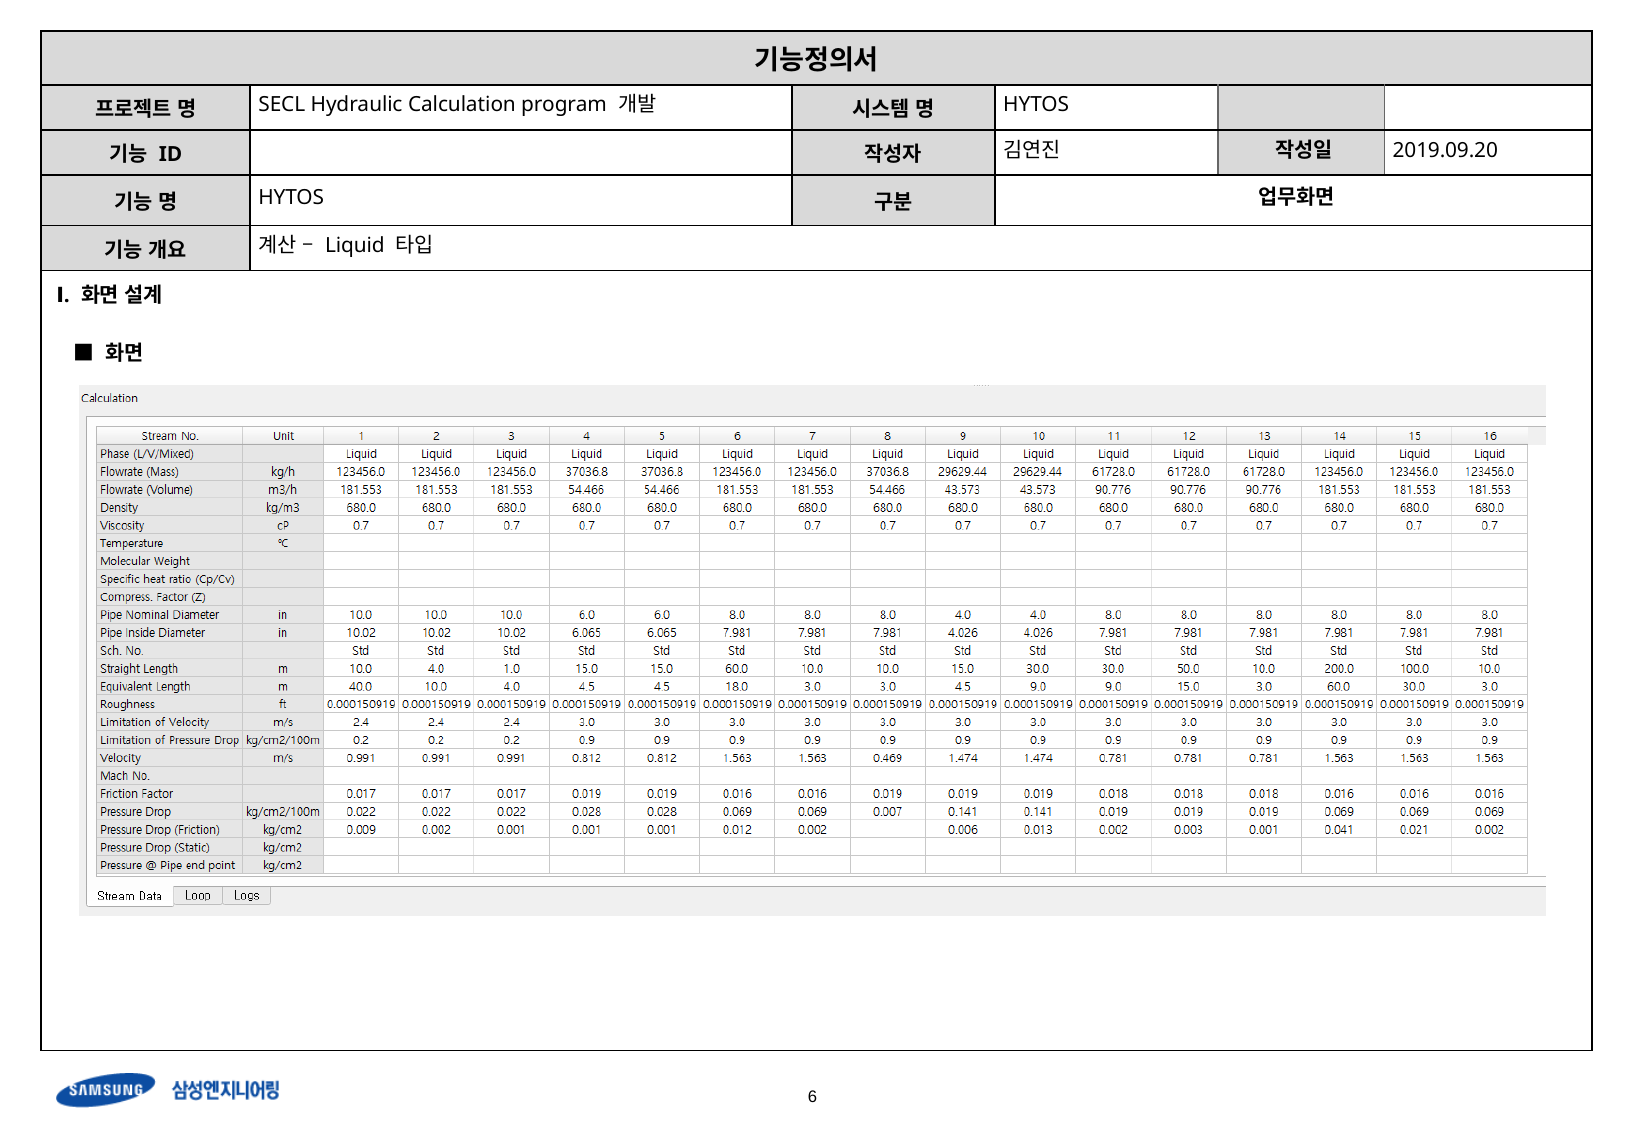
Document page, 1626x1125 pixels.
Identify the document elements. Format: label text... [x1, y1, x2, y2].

table_cell 기능 명 [42, 176, 249, 225]
table_cell [1219, 86, 1384, 129]
table_cell 작성일 [1219, 131, 1384, 174]
table_cell 계산 – Liquid 타입 [251, 226, 1591, 270]
table_cell [1385, 86, 1591, 129]
table_cell HYTOS [251, 176, 791, 225]
table_cell 기능 ID [42, 131, 249, 174]
picture [79, 385, 1546, 916]
table_cell 프로젝트 명 [42, 86, 249, 129]
table_cell HYTOS [996, 86, 1217, 129]
table_cell 시스템 명 [793, 86, 994, 129]
table_cell 업무화면 [996, 176, 1591, 225]
table_cell 기능 개요 [42, 226, 249, 270]
picture [56, 1073, 280, 1108]
table_cell SECL Hydraulic Calculation program 개발 [251, 86, 791, 129]
table_cell 작성자 [793, 131, 994, 174]
table_cell 2019.09.20 [1385, 131, 1591, 174]
table_cell Ⅰ. 화면 설계 ■ 화면 [42, 271, 1591, 1050]
table_header 기능정의서 [42, 32, 1591, 84]
table_cell 김연진 [996, 131, 1217, 174]
table_cell 구분 [793, 176, 994, 225]
table_cell [251, 131, 791, 174]
